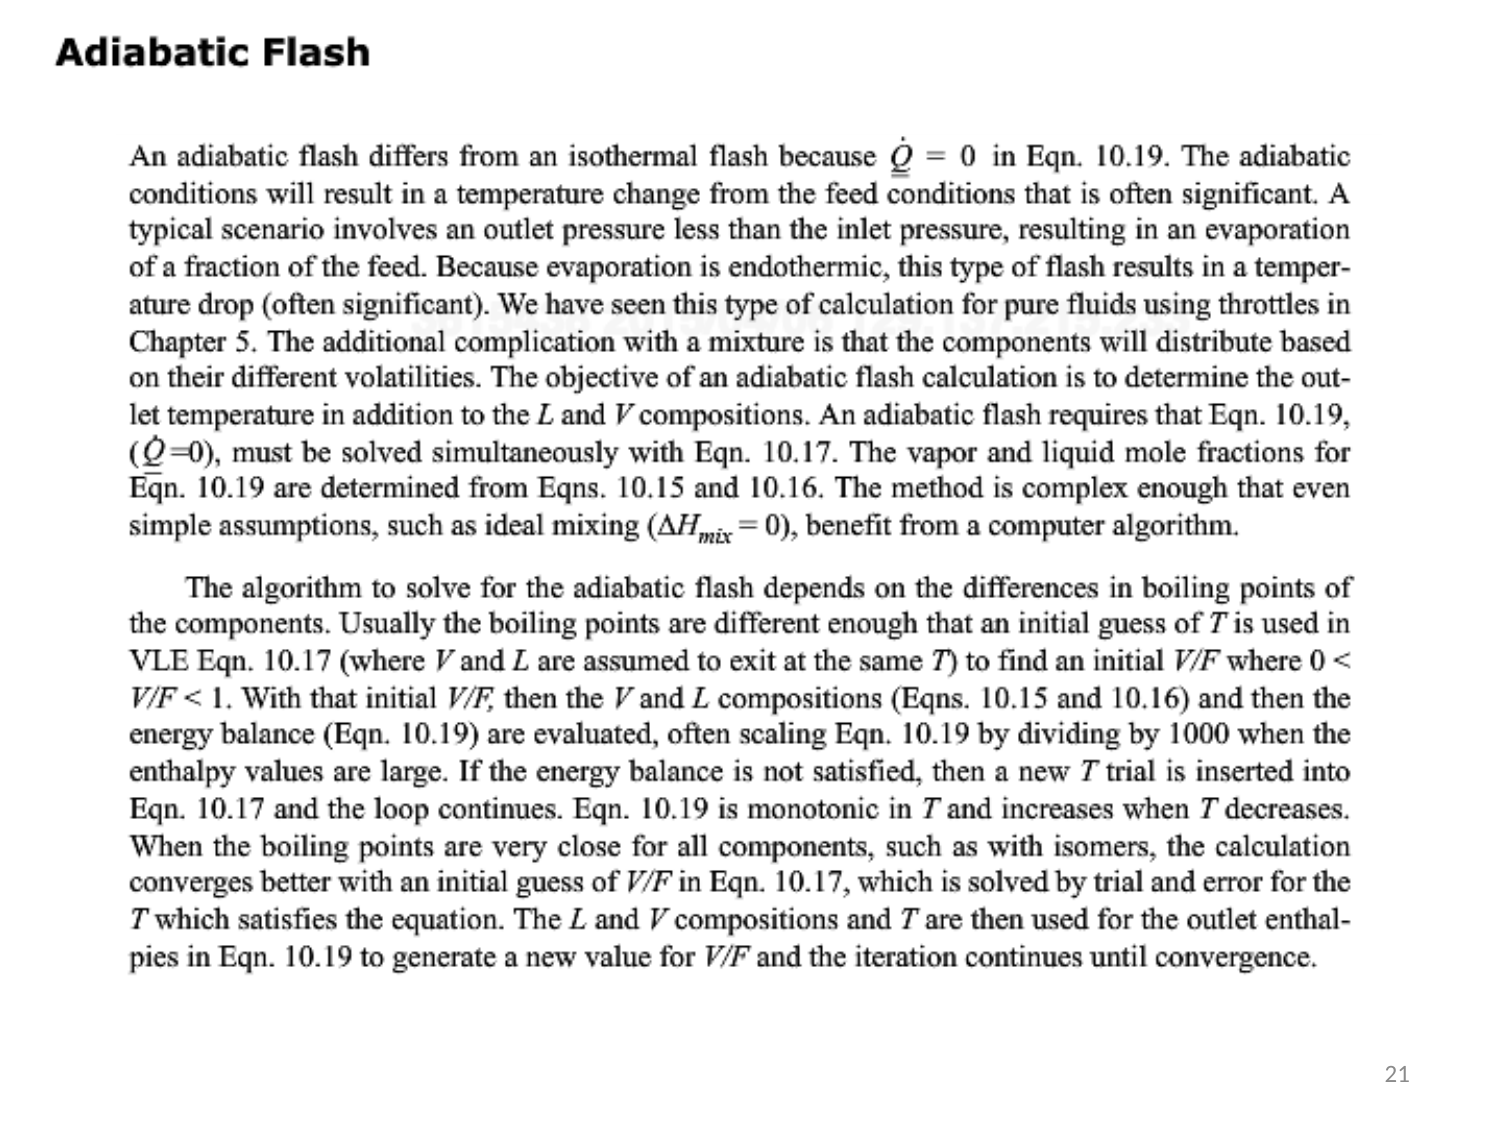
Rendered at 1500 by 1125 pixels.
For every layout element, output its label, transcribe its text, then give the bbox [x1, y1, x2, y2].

slide_number 21 [1074, 1042, 1425, 1103]
picture [116, 133, 1382, 992]
picture [39, 23, 387, 83]
